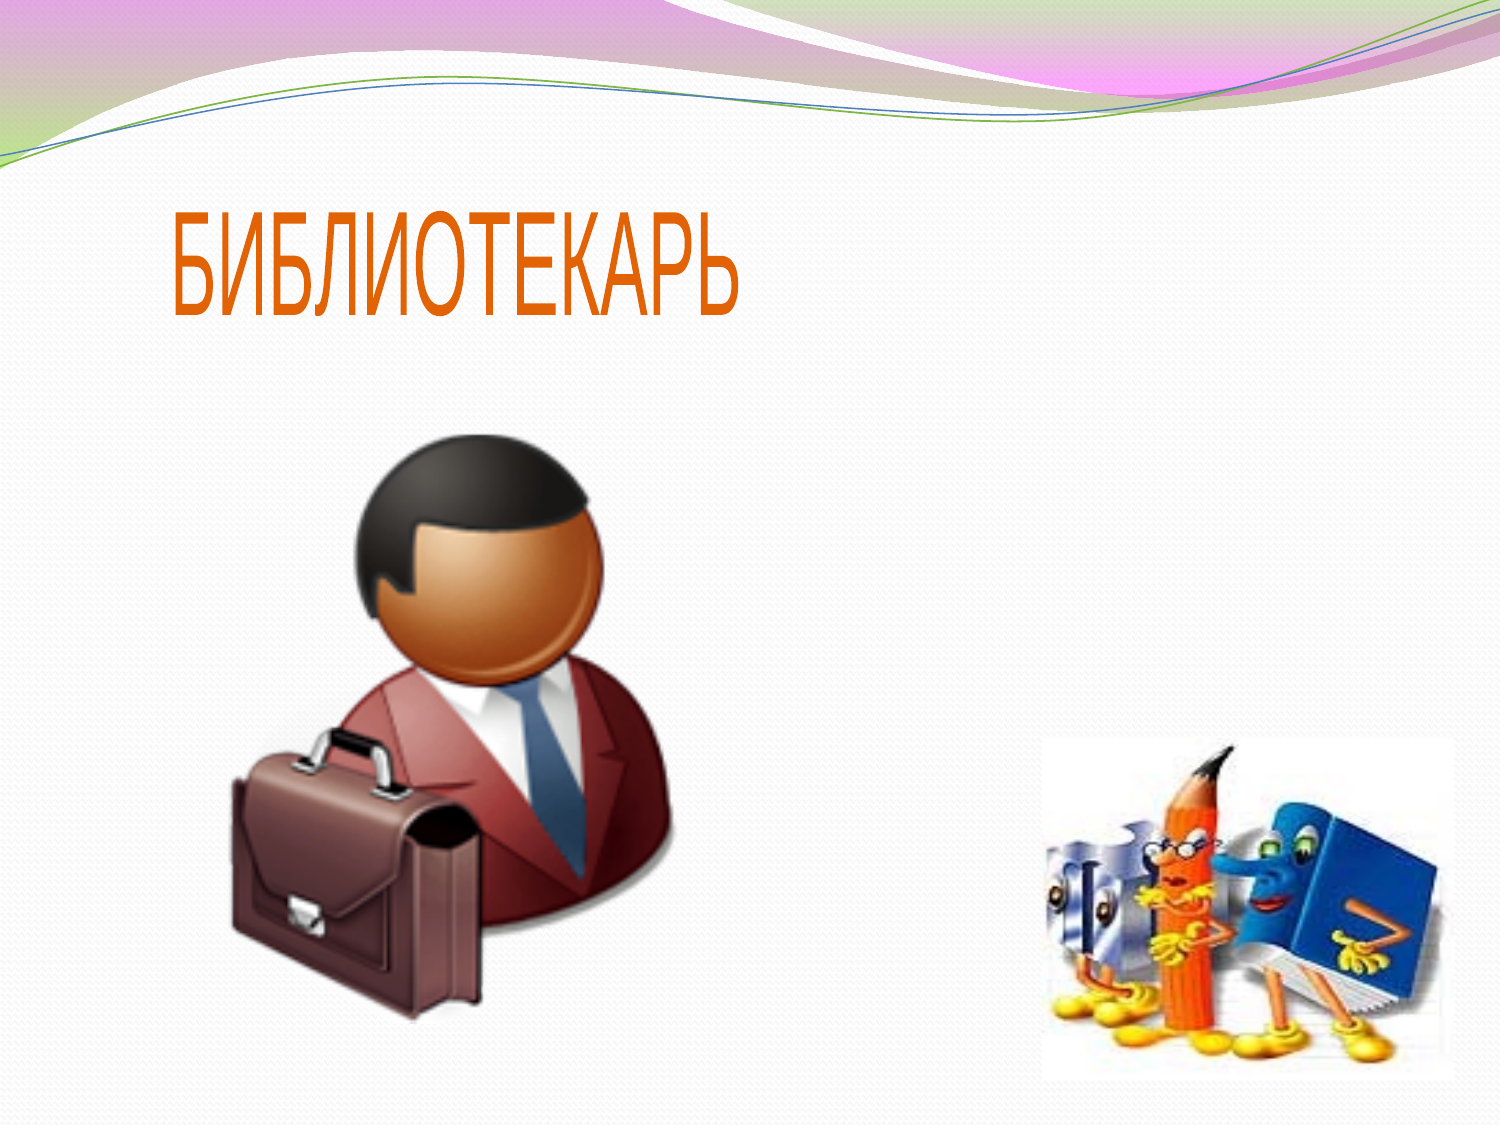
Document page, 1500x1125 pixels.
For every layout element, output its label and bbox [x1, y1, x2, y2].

picture [1042, 737, 1454, 1080]
picture [161, 432, 753, 1024]
